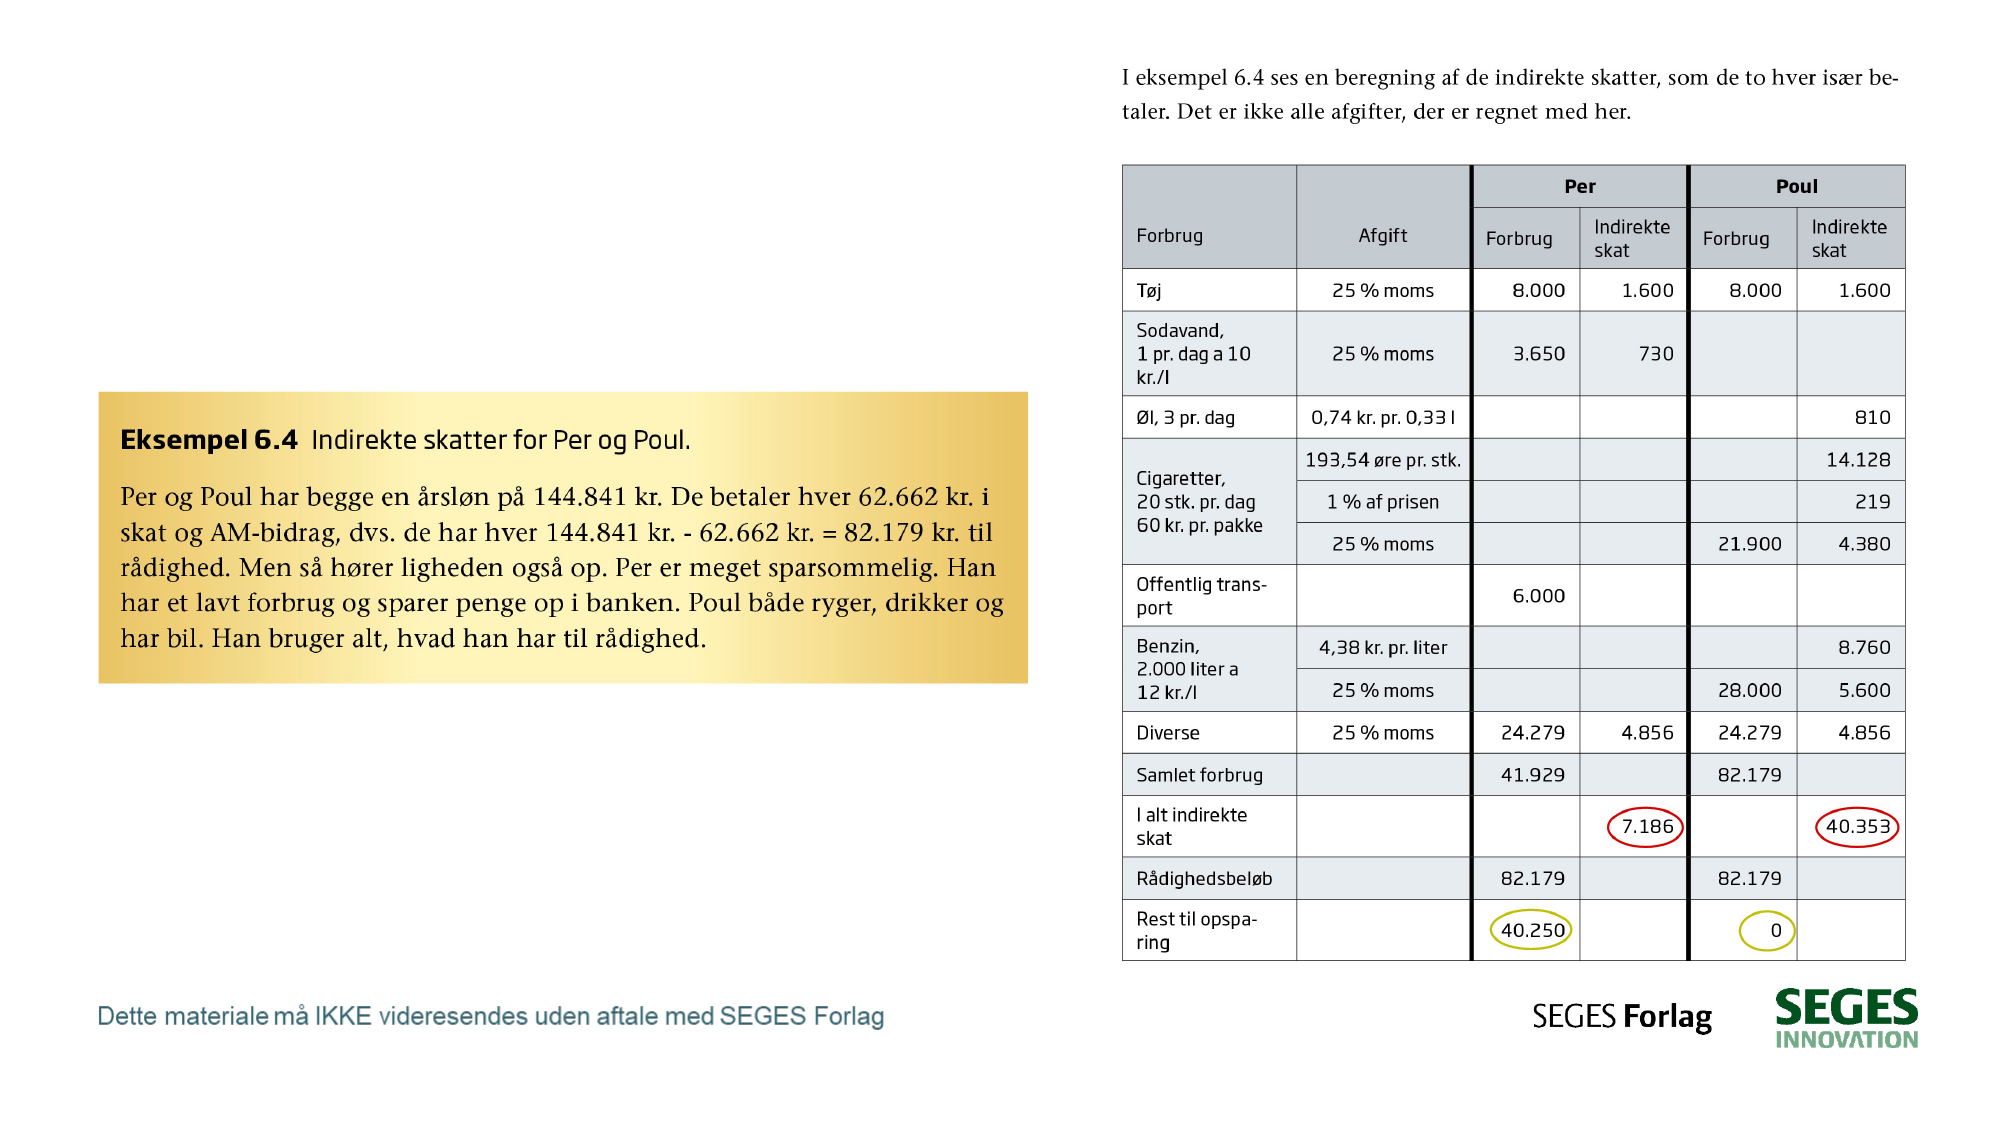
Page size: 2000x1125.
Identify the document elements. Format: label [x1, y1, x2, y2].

picture [1519, 996, 1725, 1040]
picture [1776, 988, 1918, 1048]
picture [1118, 59, 1910, 965]
picture [94, 384, 1034, 704]
picture [82, 991, 1108, 1045]
